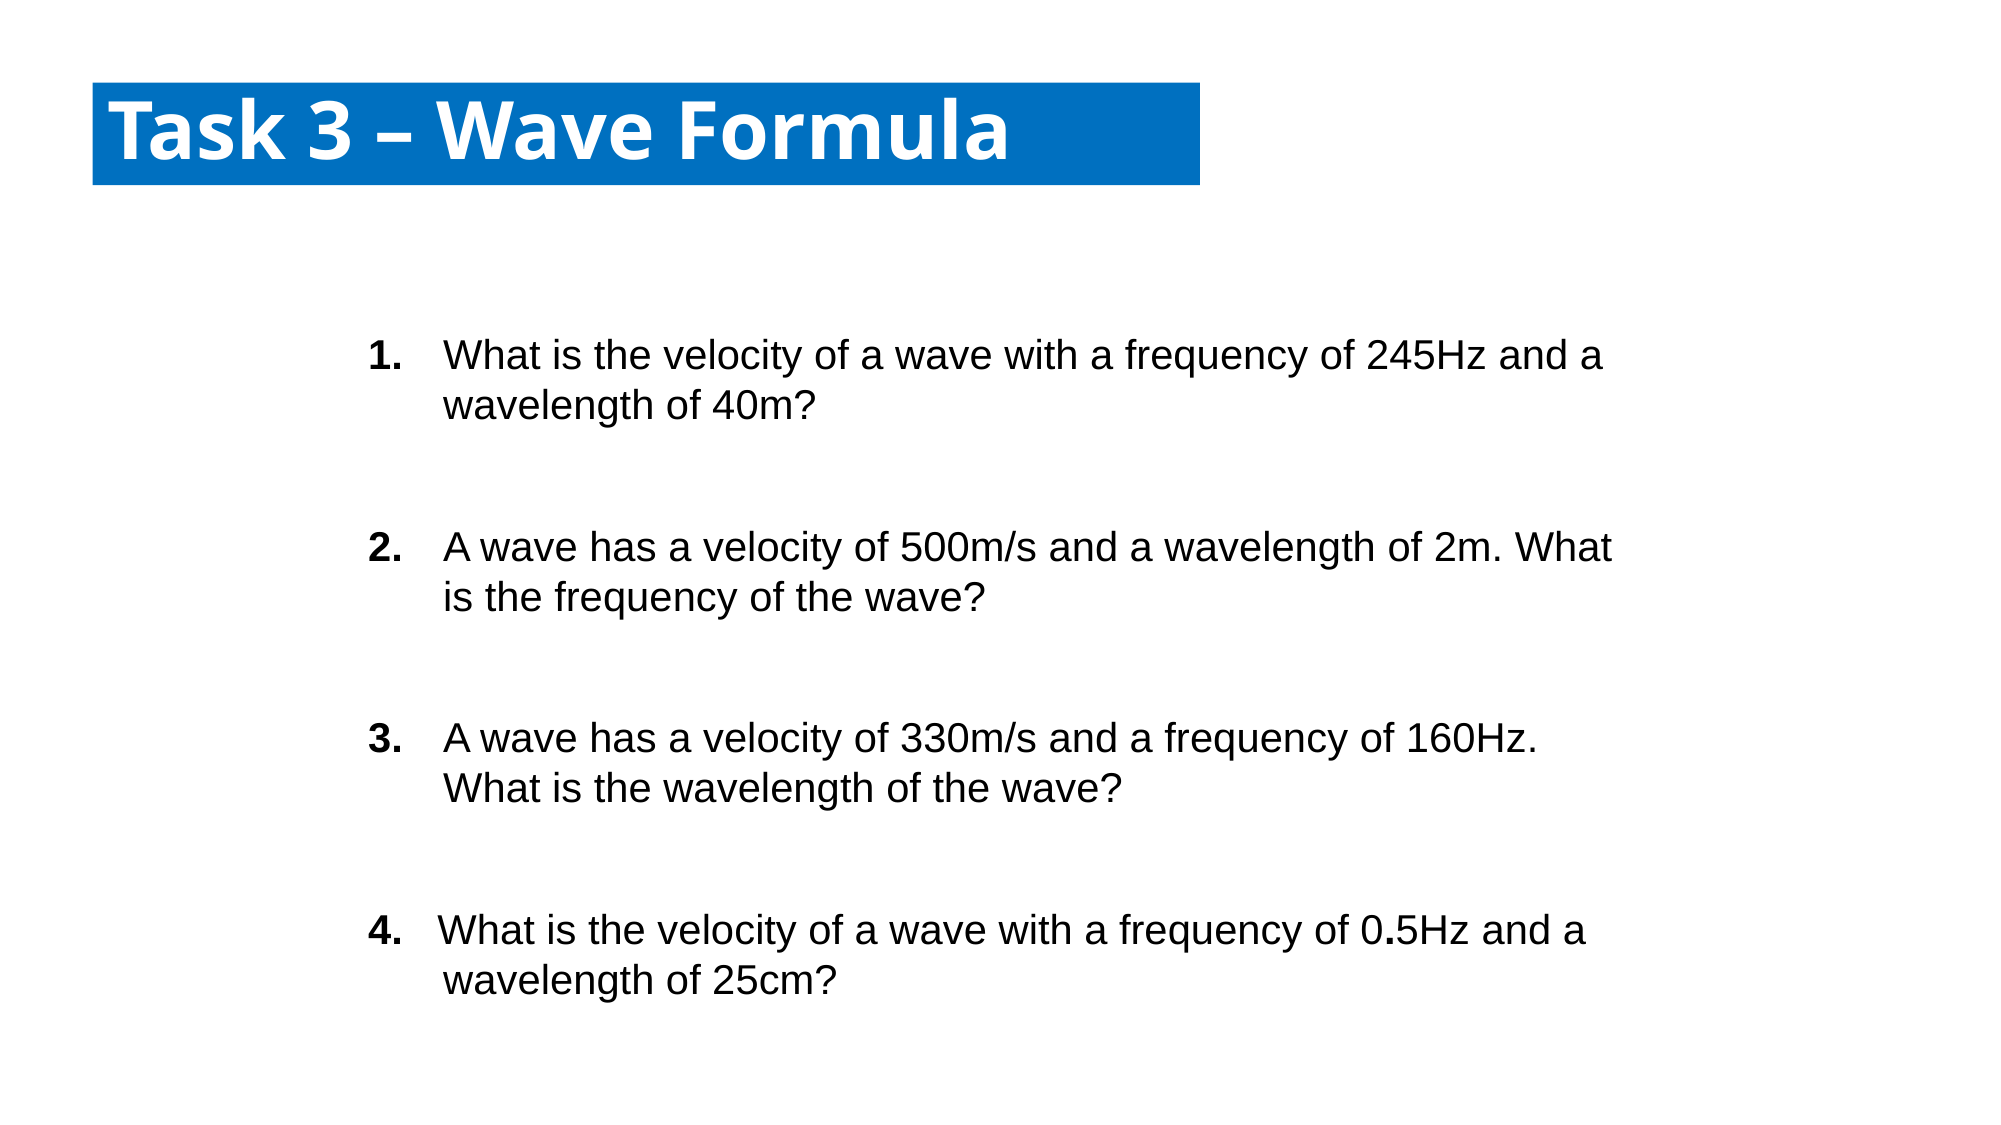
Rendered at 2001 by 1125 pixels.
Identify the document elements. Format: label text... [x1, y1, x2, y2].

text_box 1. What is the velocity of a wave with a frequency of 245Hz and a wavelength of 40m? 2. A wave has a velocity of 500m/s and a wavelength of 2m. What is the frequency of the wave? 3. A wave has a velocity of 330m/s and a frequency of 160Hz. What is the wavelength of the wave? 4. What is the velocity of a wave with a frequency of 0.5Hz and a wavelength of 25cm? [353, 320, 1654, 1011]
text_box Task 3 – Wave Formula [92, 82, 1200, 186]
